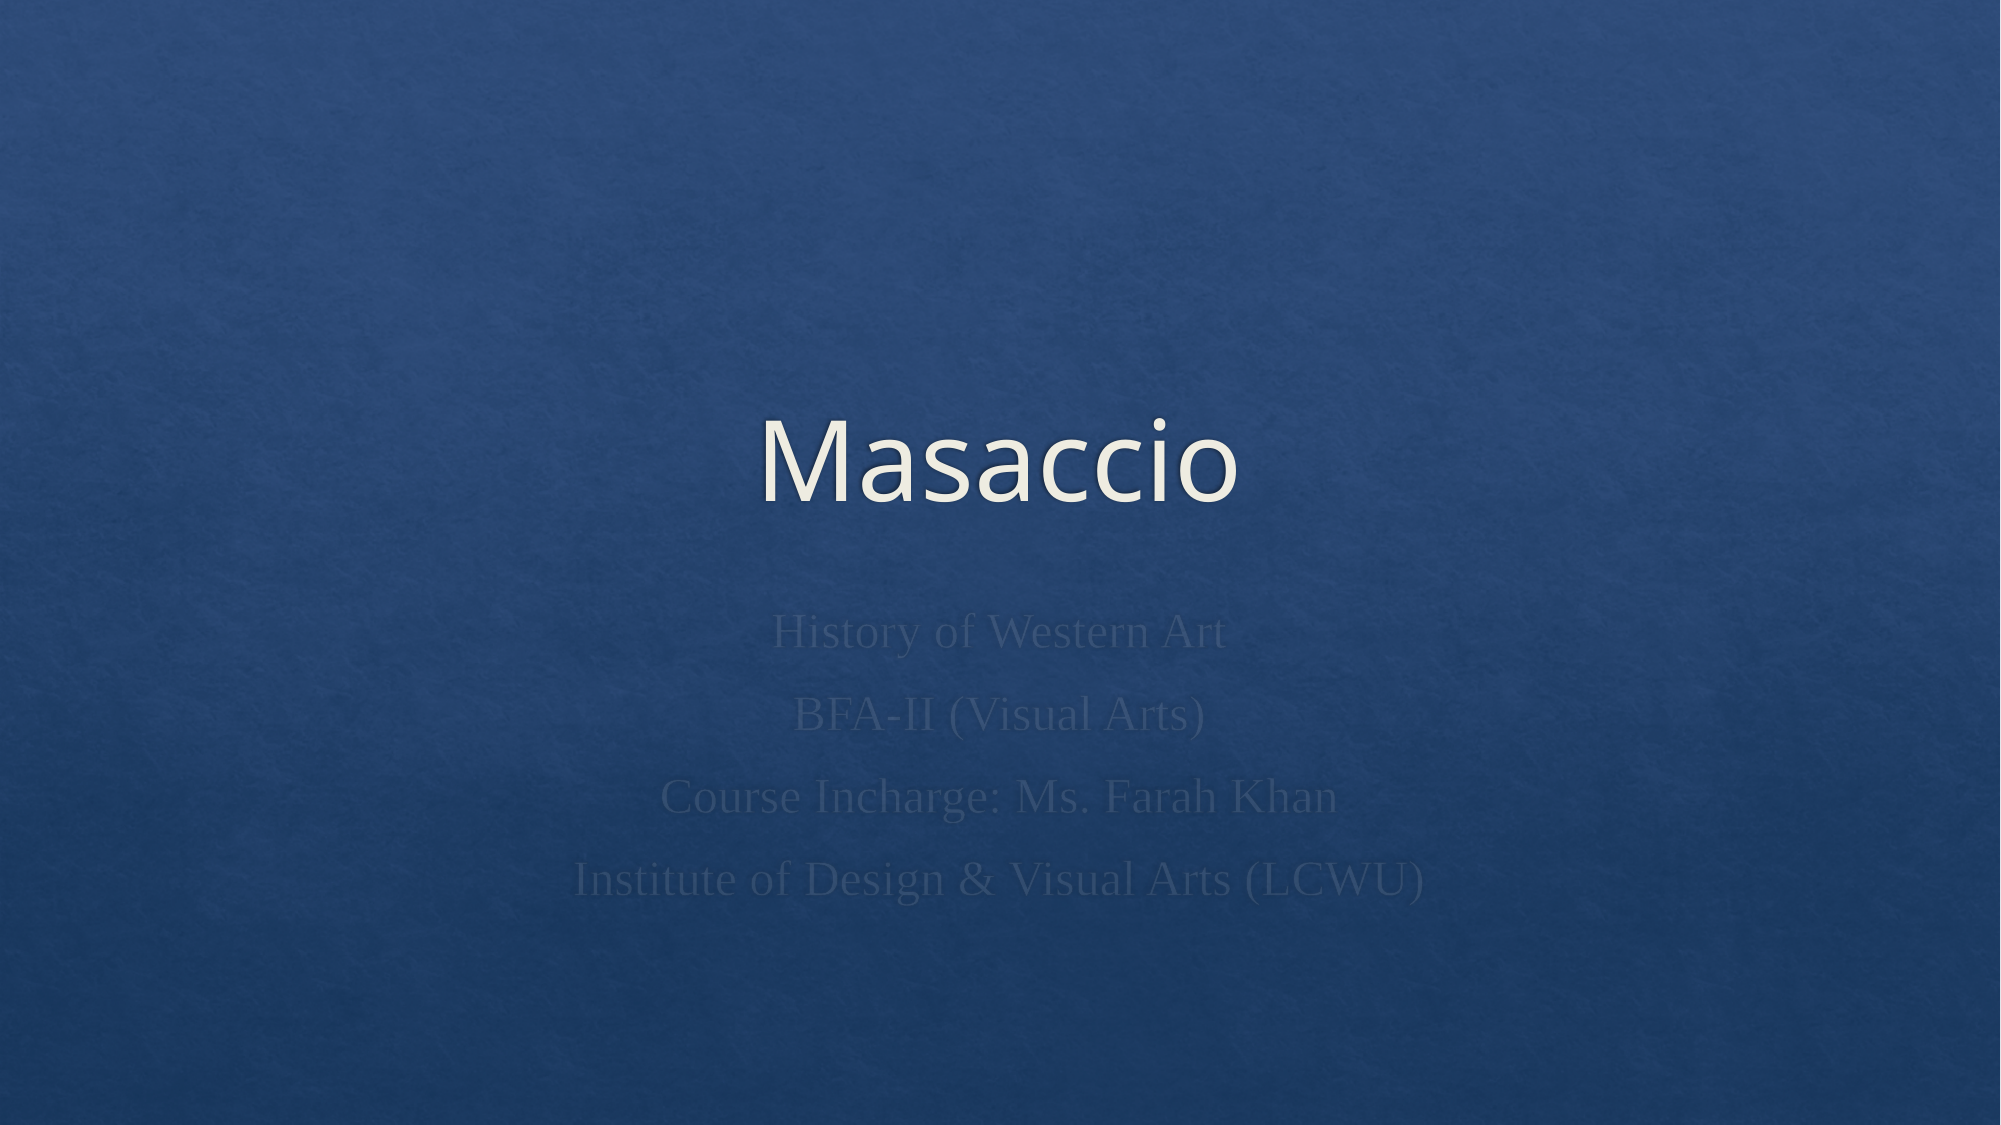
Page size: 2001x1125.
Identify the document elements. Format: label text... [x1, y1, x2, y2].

subtitle History of Western Art BFA-II (Visual Arts) Course Incharge: Ms. Farah Khan Institute of Design & Visual Arts (LCWU) [224, 590, 1774, 1057]
title Masaccio [224, 231, 1774, 532]
